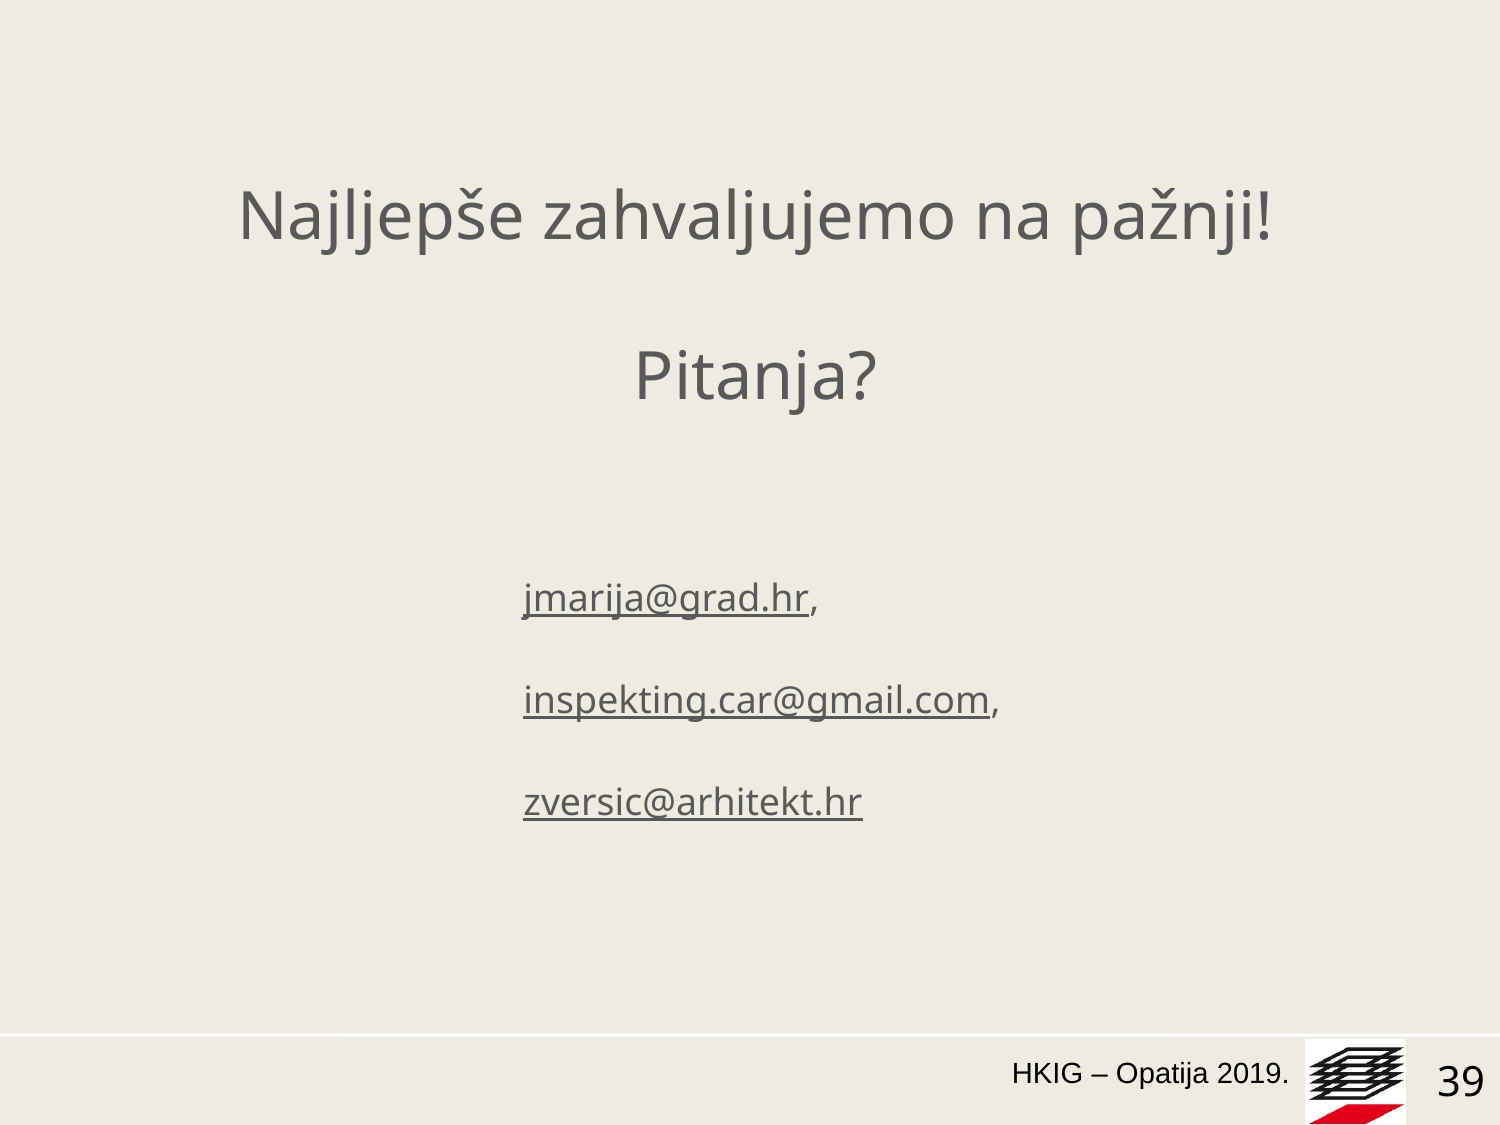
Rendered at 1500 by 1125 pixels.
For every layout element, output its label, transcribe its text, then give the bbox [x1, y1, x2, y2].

list Najljepše zahvaljujemo na pažnji! Pitanja? [82, 165, 1430, 413]
slide_number 39 [1316, 1046, 1500, 1125]
picture [1305, 1039, 1406, 1125]
text_box jmarija@grad.hr, inspekting.car@gmail.com, zversic@arhitekt.hr [508, 515, 1398, 927]
